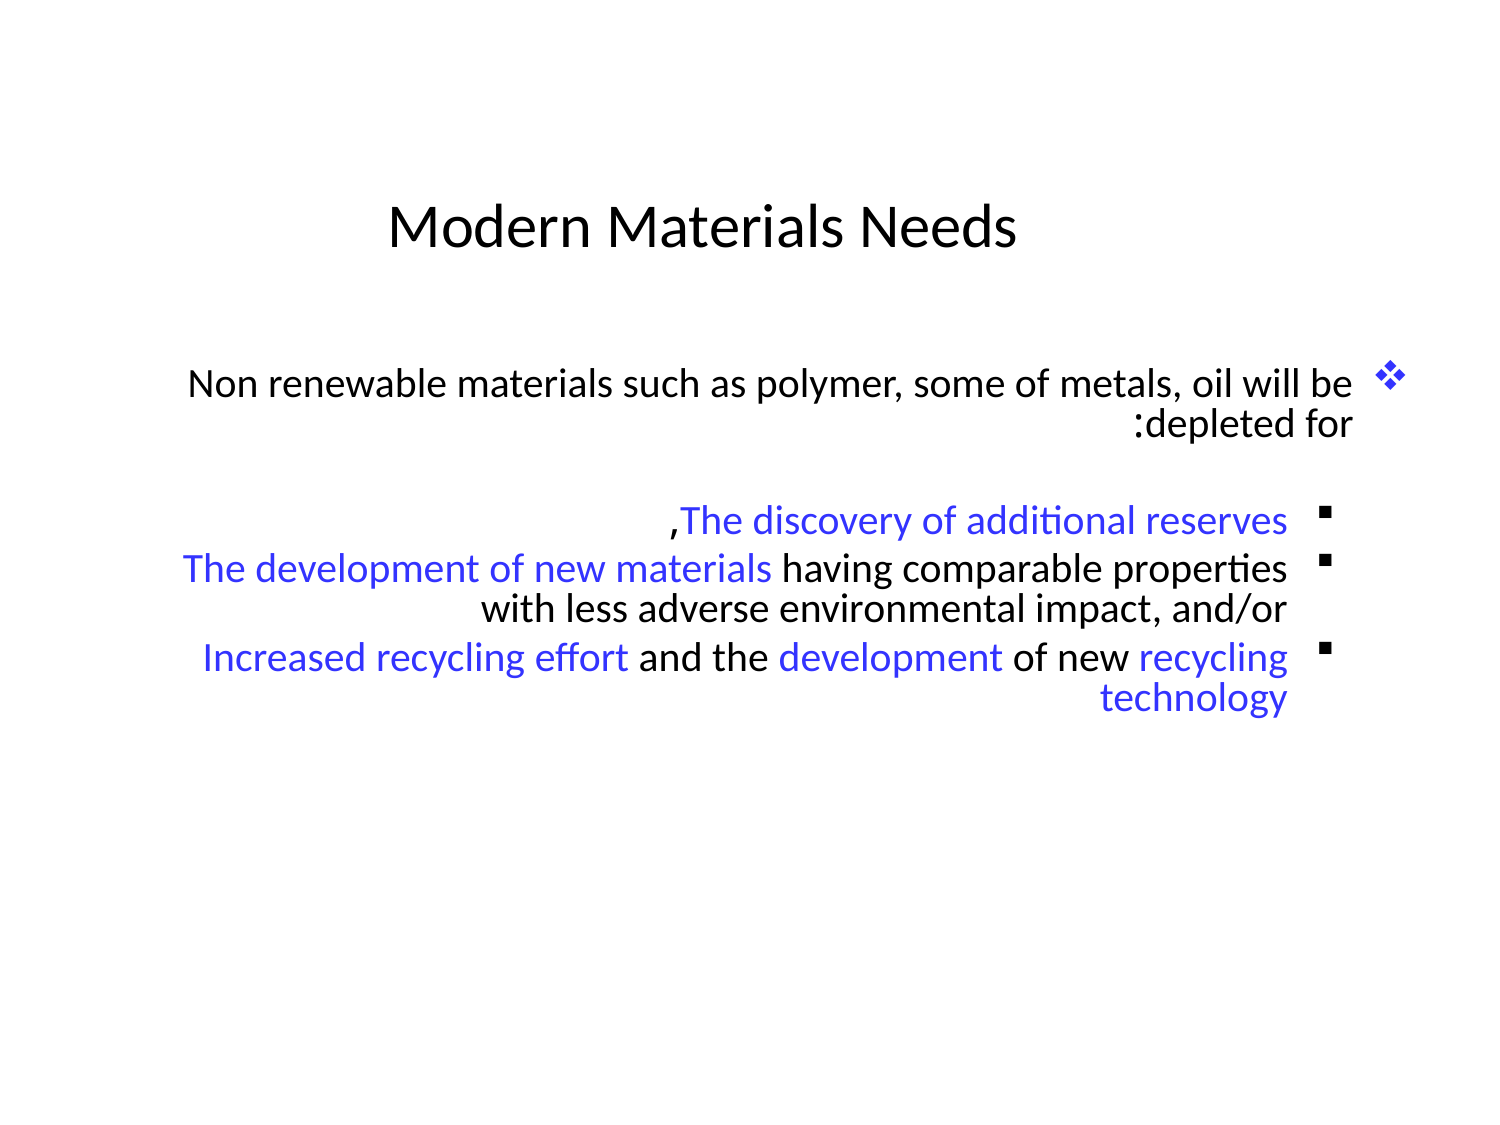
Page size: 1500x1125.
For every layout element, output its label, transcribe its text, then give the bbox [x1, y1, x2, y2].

title Modern Materials Needs [118, 169, 1288, 275]
list Non renewable materials such as polymer, some of metals, oil will be depleted for: The discovery of additional reserves, The development of new materials having comparable properties with less adverse environmental impact, and/or Increased recycling effort and the development of new recycling technology [99, 299, 1425, 763]
